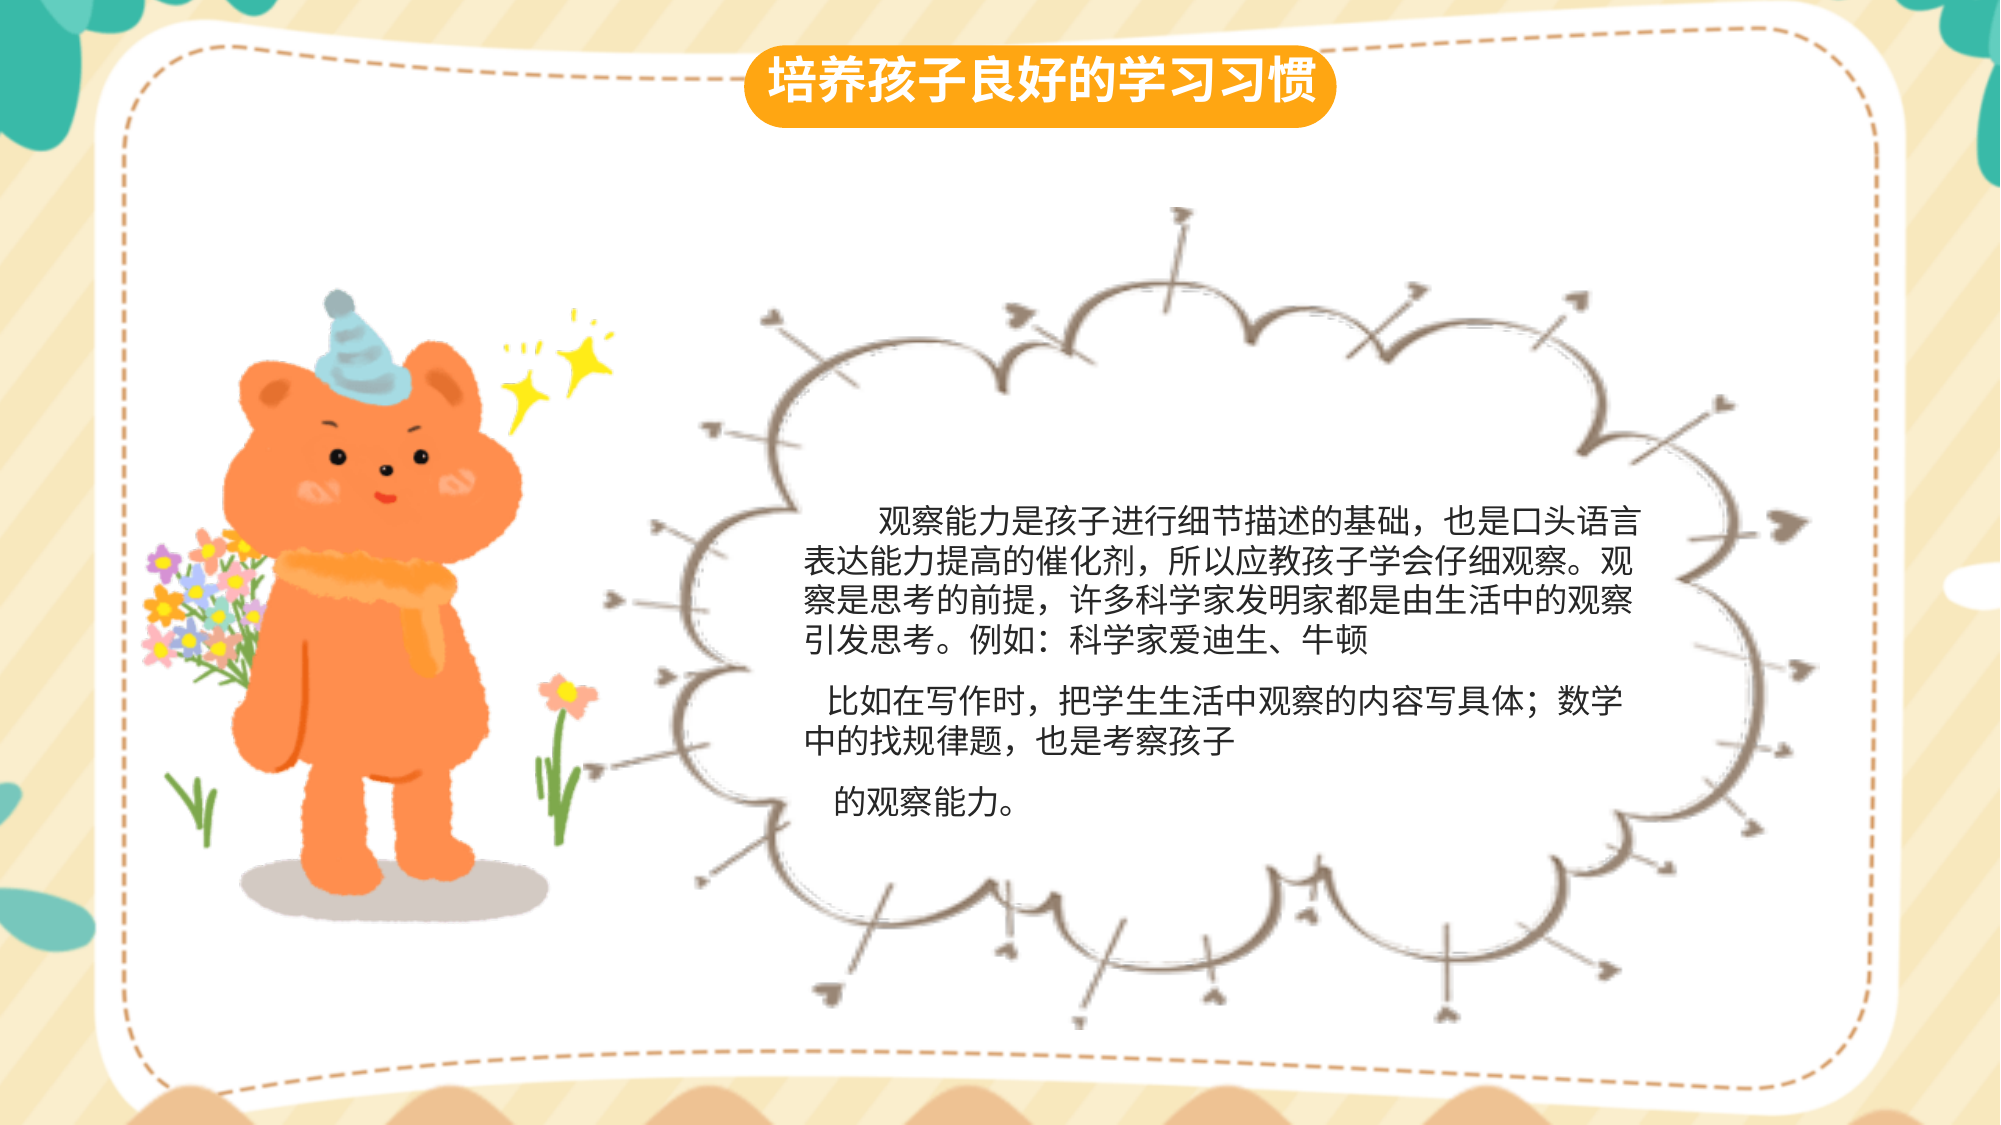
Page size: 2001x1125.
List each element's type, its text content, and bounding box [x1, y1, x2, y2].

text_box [583, 45, 1532, 128]
text_box 培养孩子良好的学习习惯 [1532, 50, 1991, 116]
picture [0, 0, 2000, 1125]
